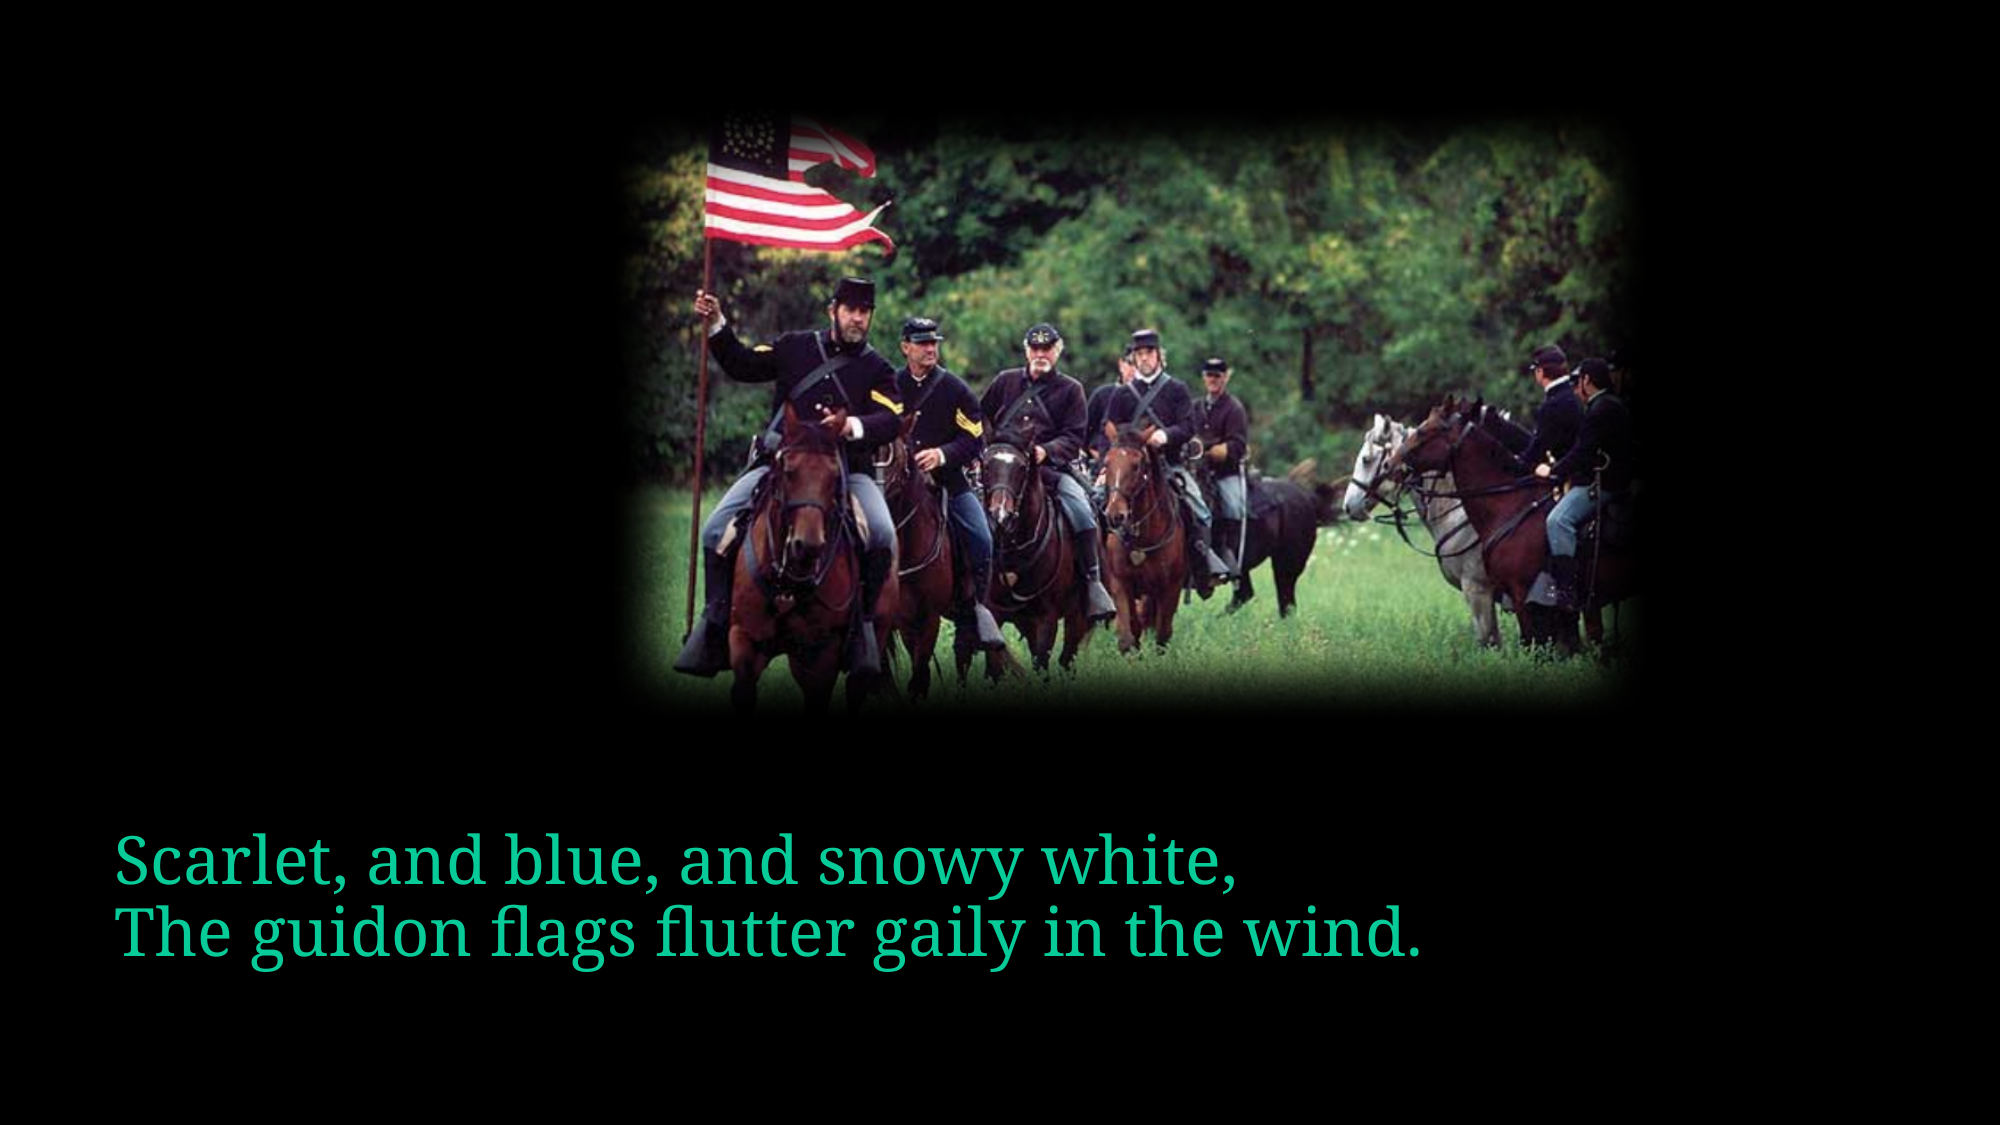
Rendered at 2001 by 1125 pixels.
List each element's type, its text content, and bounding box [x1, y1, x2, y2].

title Scarlet, and blue, and snowy white, The guidon flags flutter gaily in the wind. [99, 769, 1911, 979]
picture [608, 103, 1650, 723]
